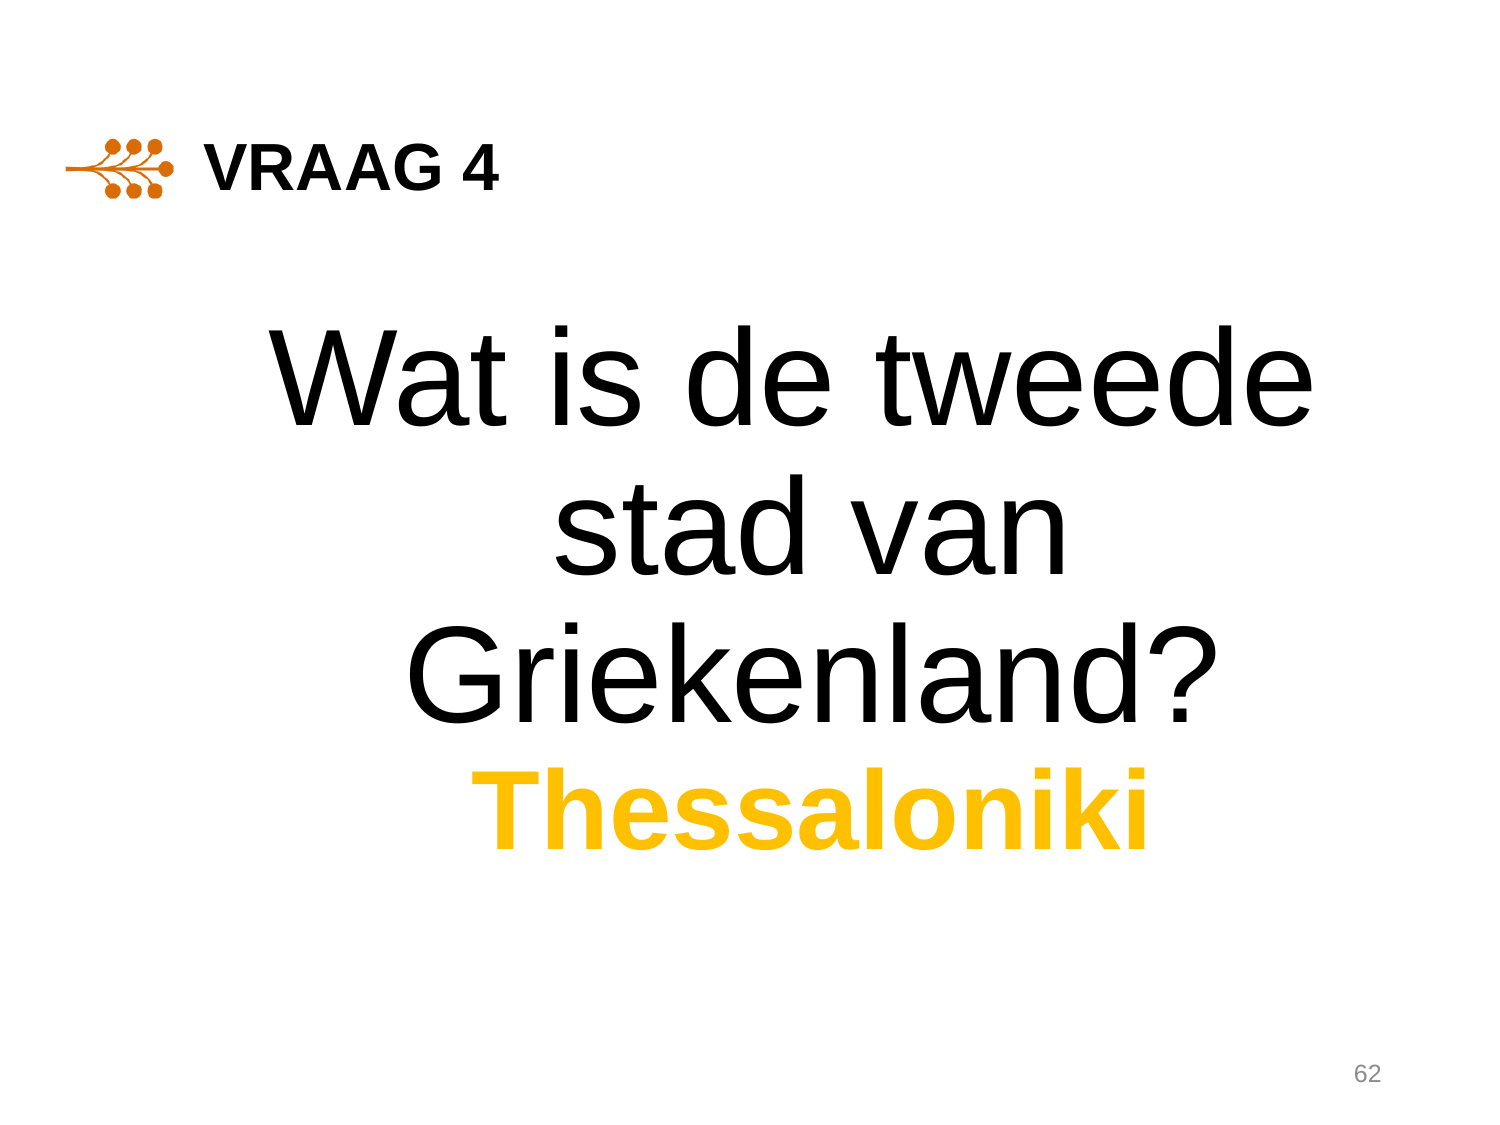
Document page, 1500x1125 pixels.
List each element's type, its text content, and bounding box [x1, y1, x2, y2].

picture [65, 138, 174, 199]
title Vraag 4 [188, 59, 1397, 278]
list Wat is de tweede stad van Griekenland? Thessaloniki [190, 299, 1397, 1014]
slide_number 62 [1059, 1042, 1397, 1103]
